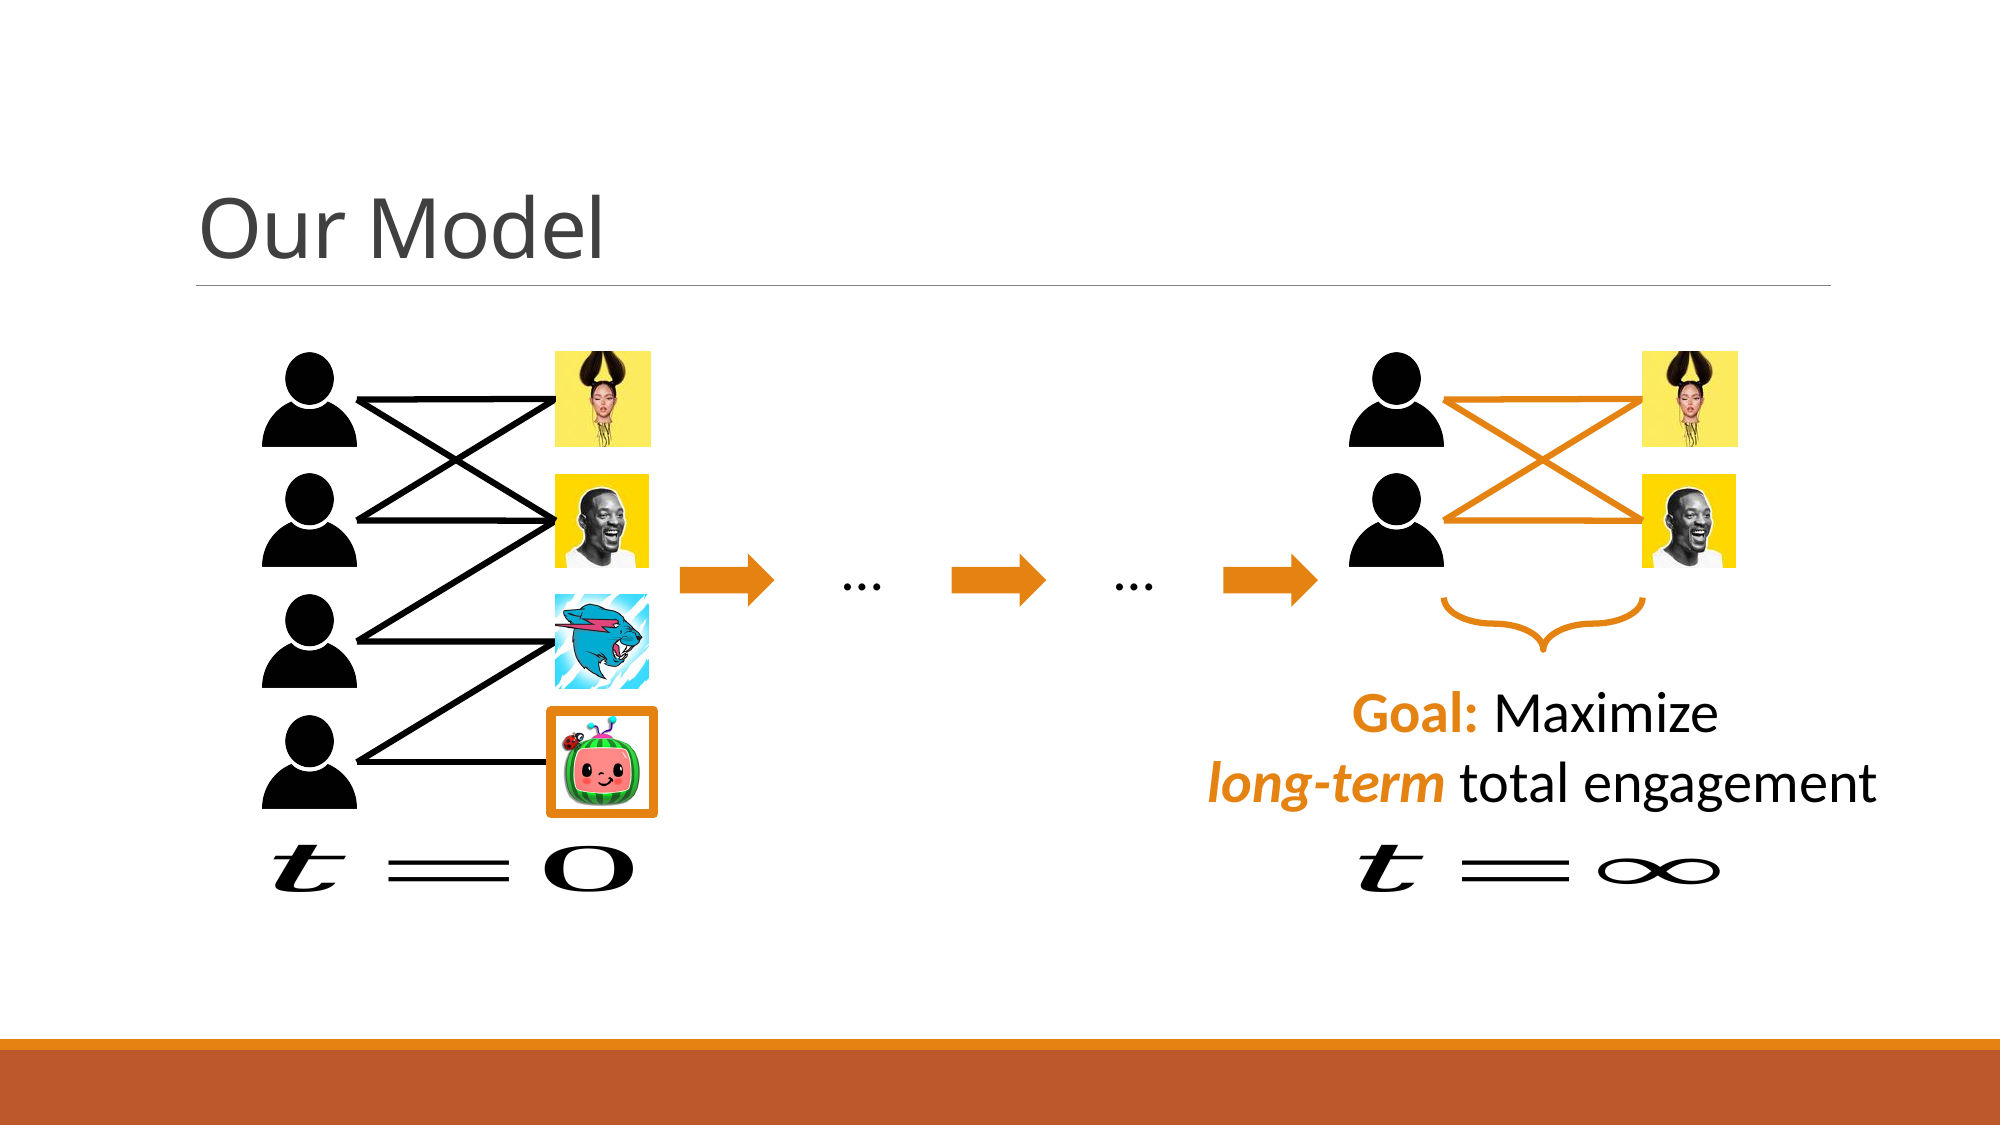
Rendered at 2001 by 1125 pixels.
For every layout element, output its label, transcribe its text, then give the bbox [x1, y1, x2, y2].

text_box … [1081, 524, 1188, 609]
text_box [1348, 350, 1739, 568]
text_box [1443, 597, 1643, 650]
text_box Goal: Maximize long-term total engagement [1171, 667, 1914, 822]
title Our Model [183, 90, 1851, 284]
text_box [951, 553, 1047, 607]
text_box … [810, 524, 917, 609]
text_box [1223, 553, 1319, 607]
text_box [261, 350, 652, 810]
text_box [679, 553, 775, 607]
